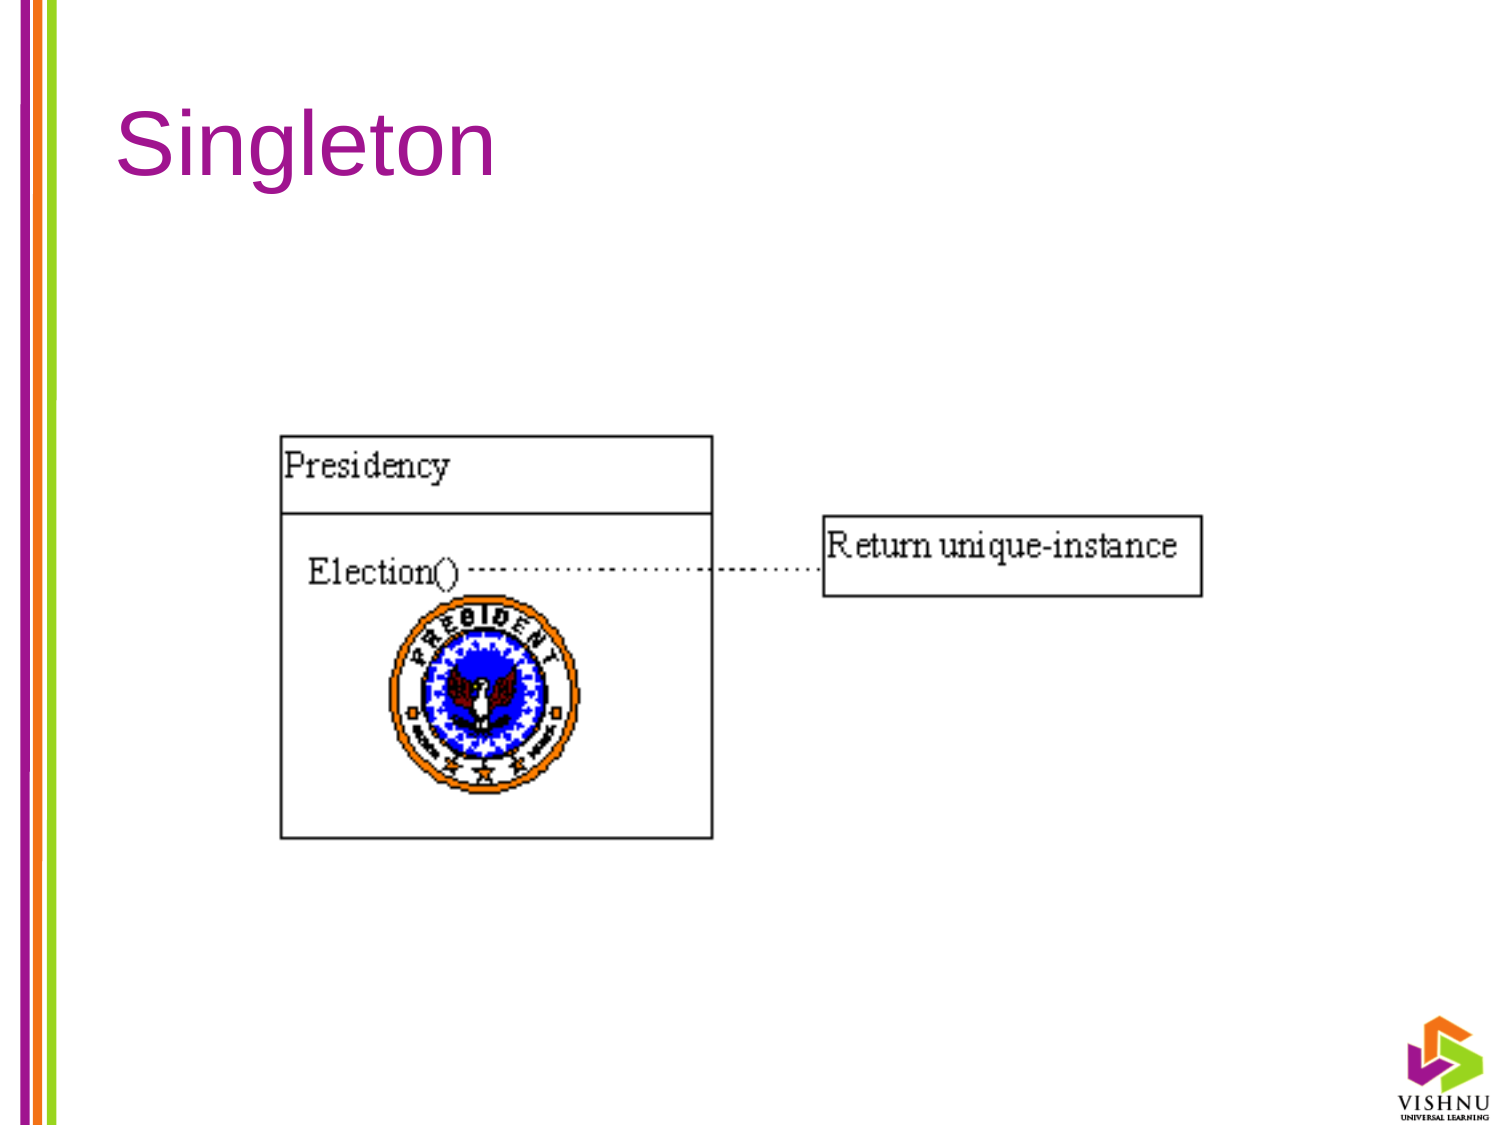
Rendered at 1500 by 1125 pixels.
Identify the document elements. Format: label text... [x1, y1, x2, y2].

title Singleton [99, 45, 1425, 233]
picture [1387, 1012, 1500, 1125]
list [262, 412, 1209, 844]
